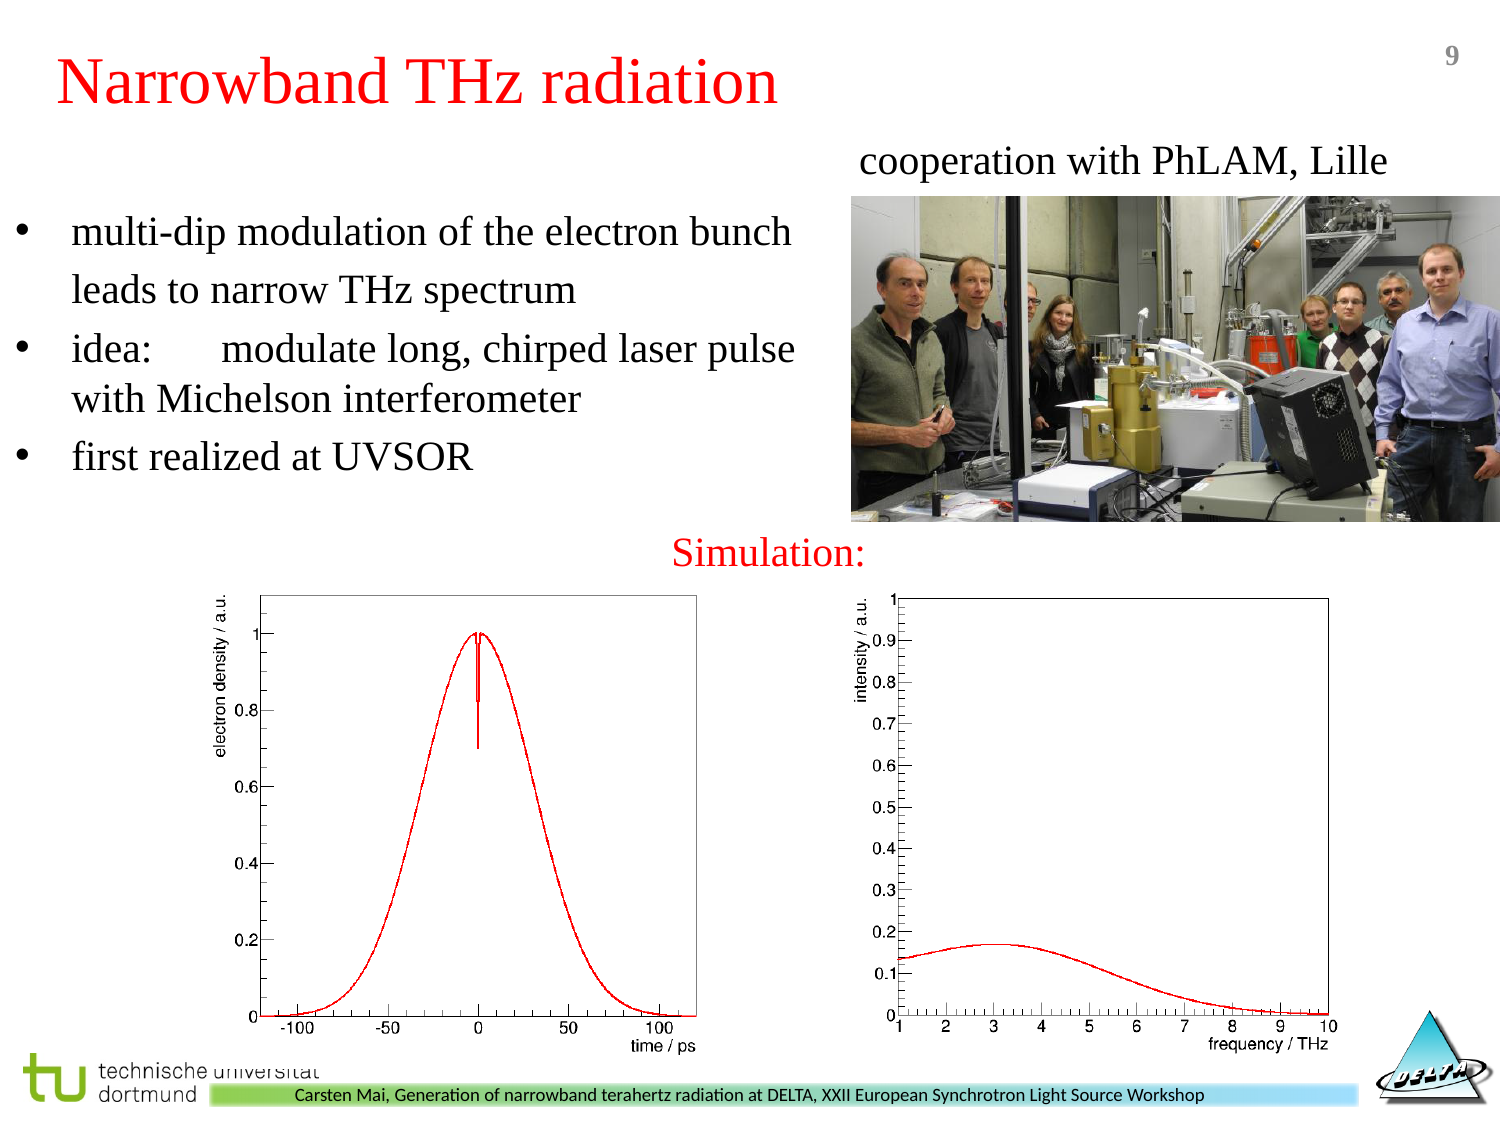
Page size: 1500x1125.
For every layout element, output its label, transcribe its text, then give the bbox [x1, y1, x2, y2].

picture [844, 546, 1495, 1106]
picture [851, 196, 1500, 522]
text_box Simulation: [135, 503, 1402, 596]
list multi-dip modulation of the electron bunch leads to narrow THz spectrum idea: modulate long, chirped laser pulse with Michelson interferometer first realized at UVSOR [0, 196, 845, 644]
title Narrowband THz radiation [41, 30, 1307, 124]
slide_number 9 [1364, 23, 1475, 84]
picture [23, 542, 751, 1102]
text_box cooperation with PhLAM, Lille [844, 125, 1465, 191]
